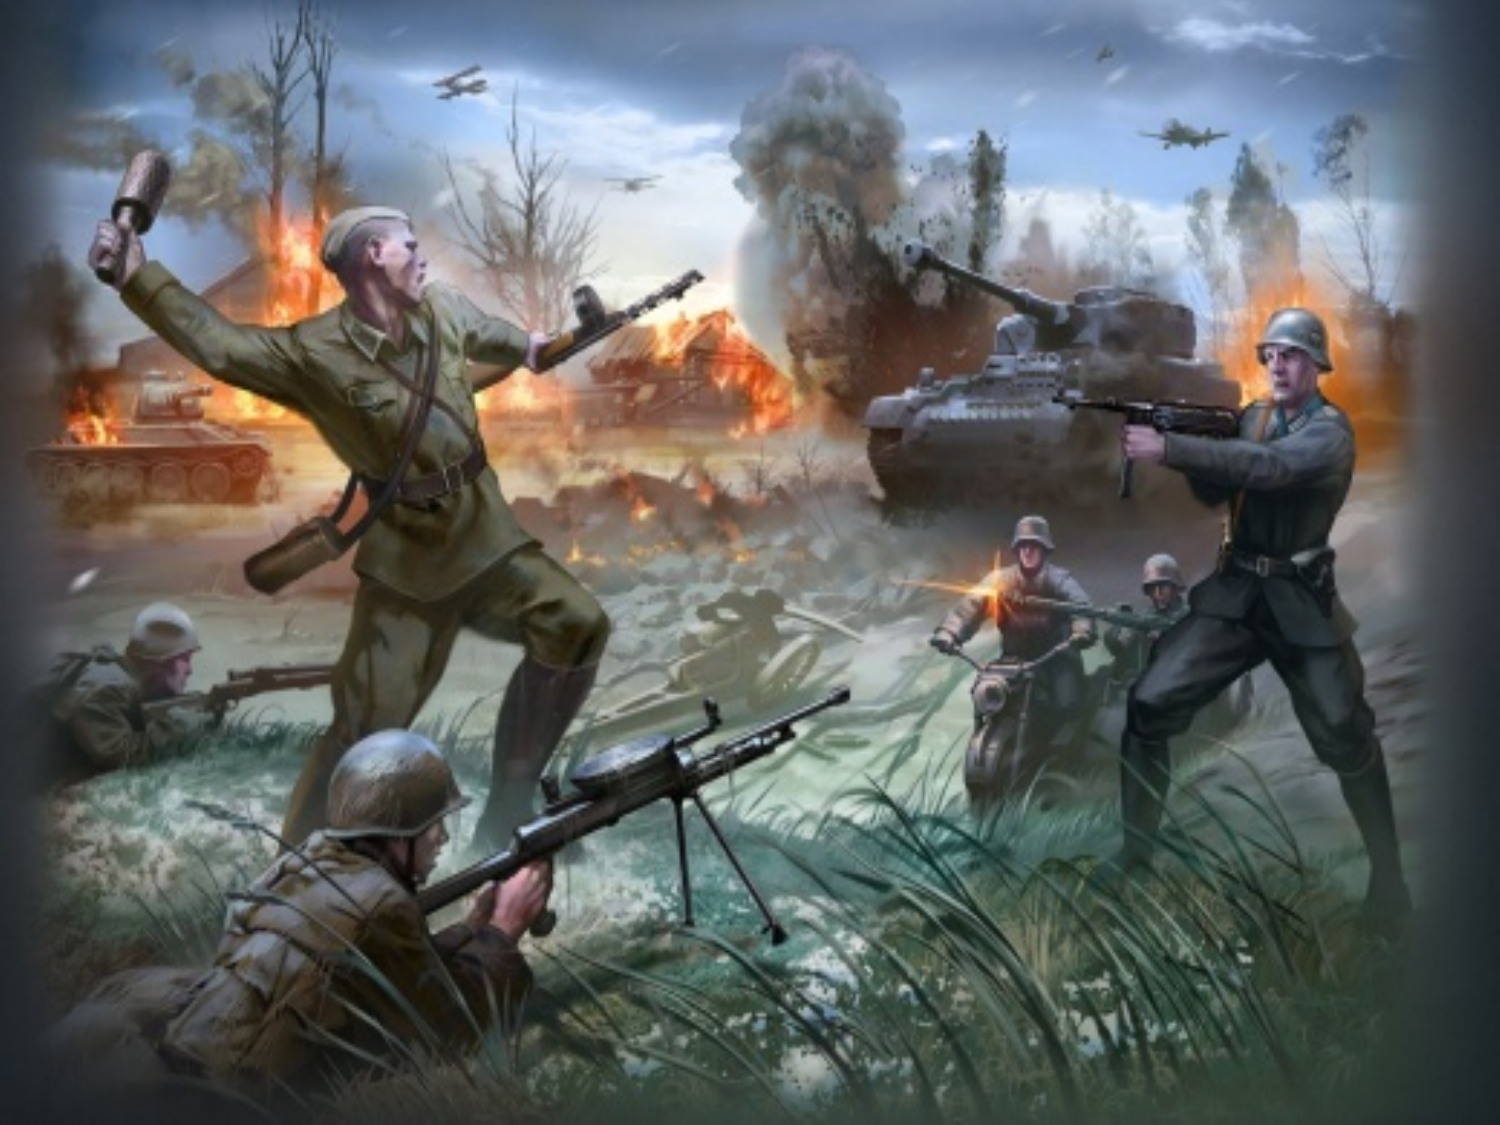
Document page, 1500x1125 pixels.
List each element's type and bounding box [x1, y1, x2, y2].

list [0, 0, 1500, 1125]
